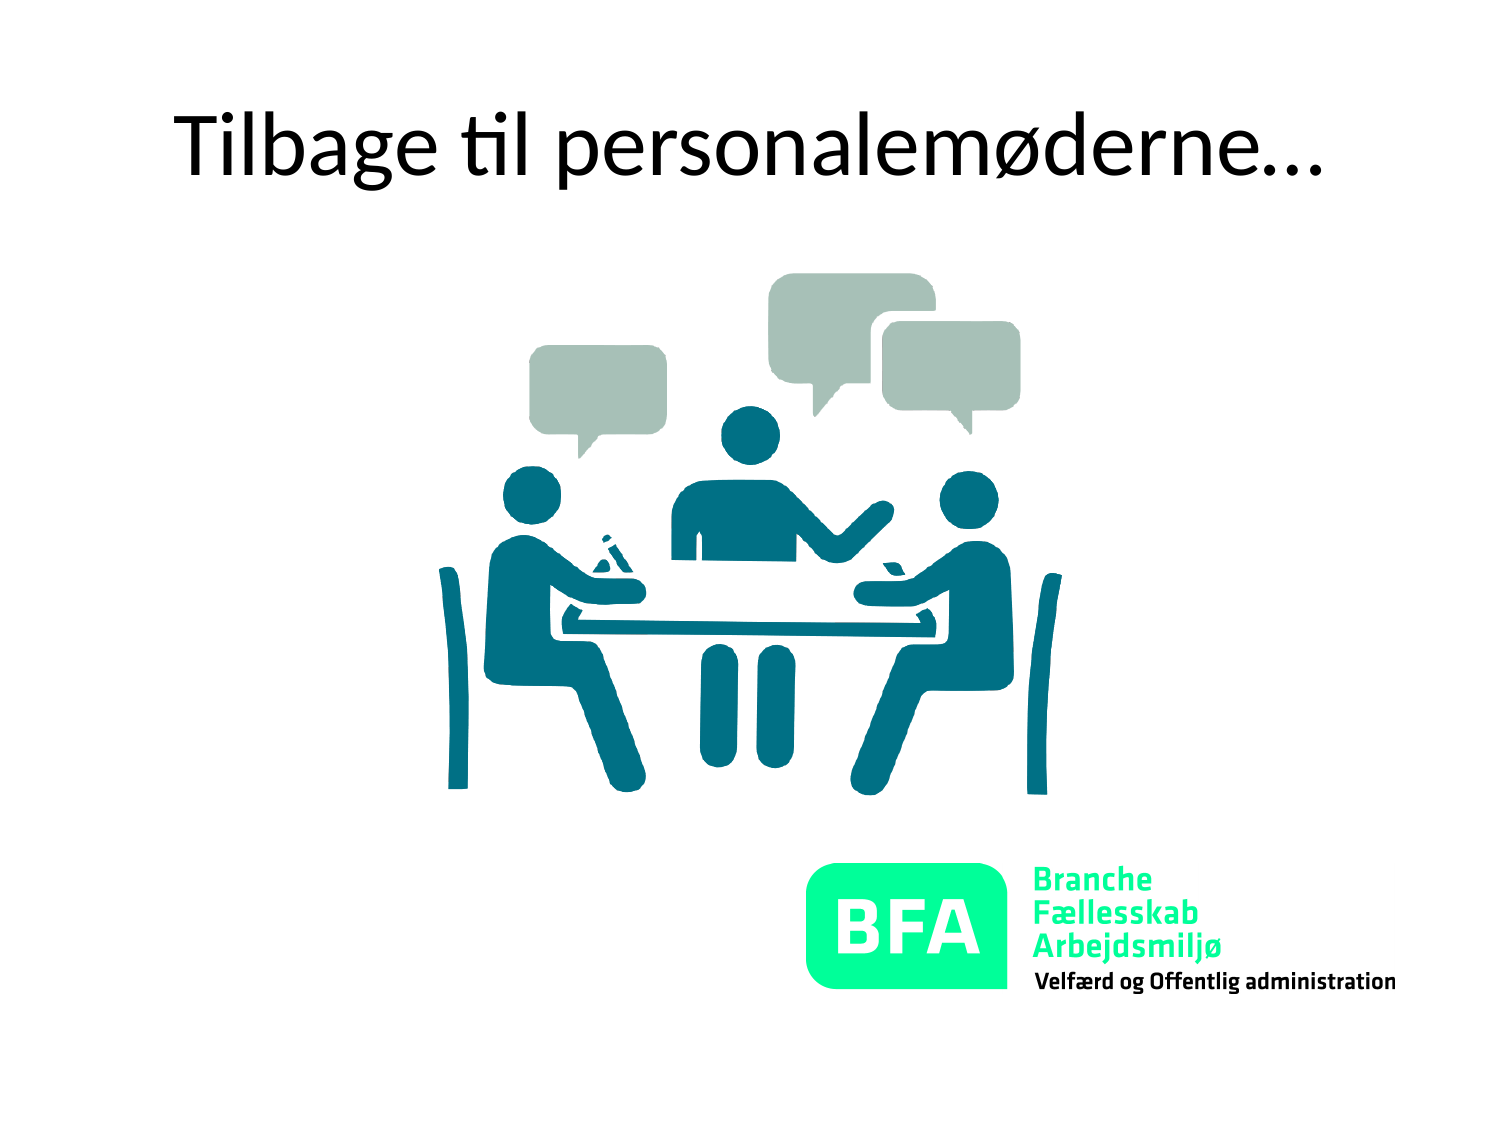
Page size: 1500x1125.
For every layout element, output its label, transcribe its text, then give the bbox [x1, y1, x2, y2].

picture [436, 273, 1064, 797]
title Tilbage til personalemøderne… [75, 45, 1425, 233]
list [806, 766, 1395, 1091]
